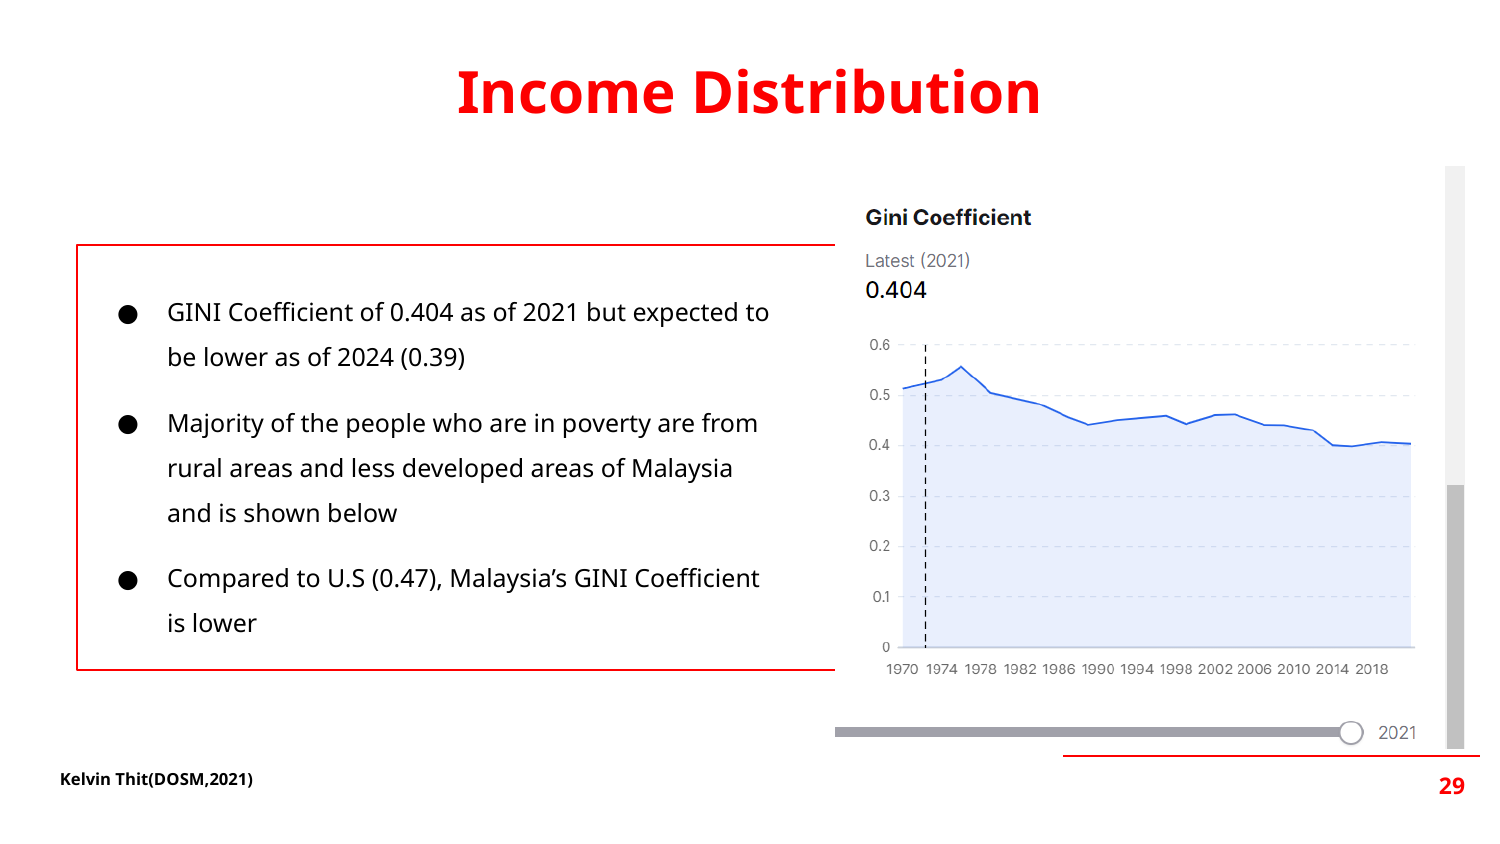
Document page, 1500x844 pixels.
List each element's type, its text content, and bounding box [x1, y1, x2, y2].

text_box GINI Coefficient of 0.404 as of 2021 but expected to be lower as of 2024 (0.39) Majority of the people who are in poverty are from rural areas and less developed areas of Malaysia and is shown below Compared to U.S (0.47), Malaysia’s GINI Coefficient is lower [77, 266, 794, 649]
text_box [77, 245, 829, 671]
picture [834, 166, 1466, 749]
text_box Kelvin Thit(DOSM,2021) [44, 753, 720, 809]
title Income Distribution [51, 41, 1449, 136]
